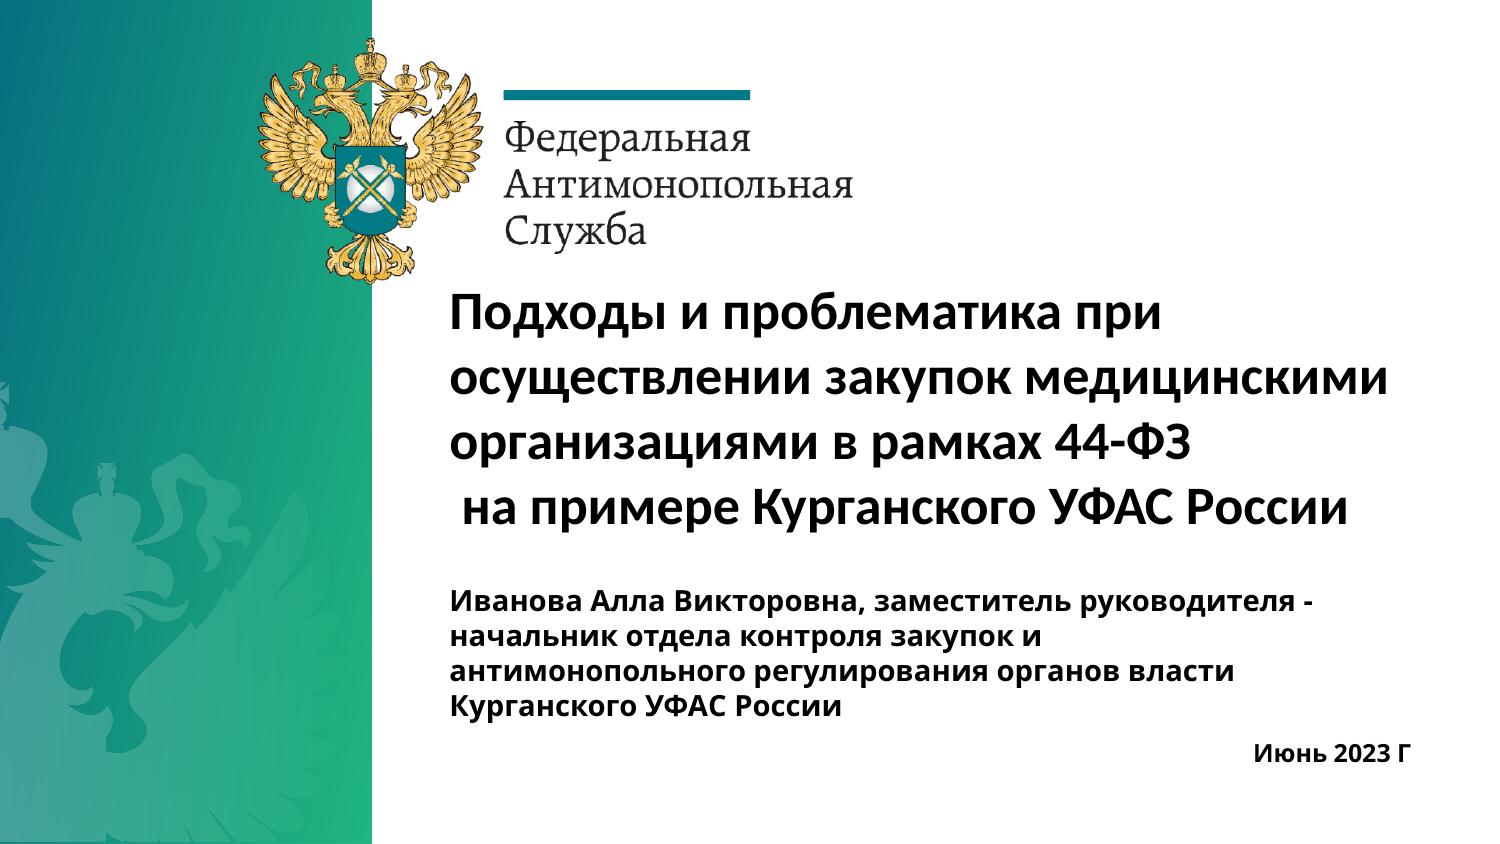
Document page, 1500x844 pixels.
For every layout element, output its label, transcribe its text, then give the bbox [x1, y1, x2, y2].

text_box Июнь 2023 Г [1238, 729, 1499, 775]
text_box Иванова Алла Викторовна, заместитель руководителя - начальник отдела контроля закупок и антимонопольного регулирования органов власти Курганского УФАС России [434, 575, 1329, 730]
text_box Подходы и проблематика при осуществлении закупок медицинскими организациями в рамках 44-ФЗ на примере Курганского УФАС России [434, 268, 1435, 543]
picture [0, 0, 881, 844]
